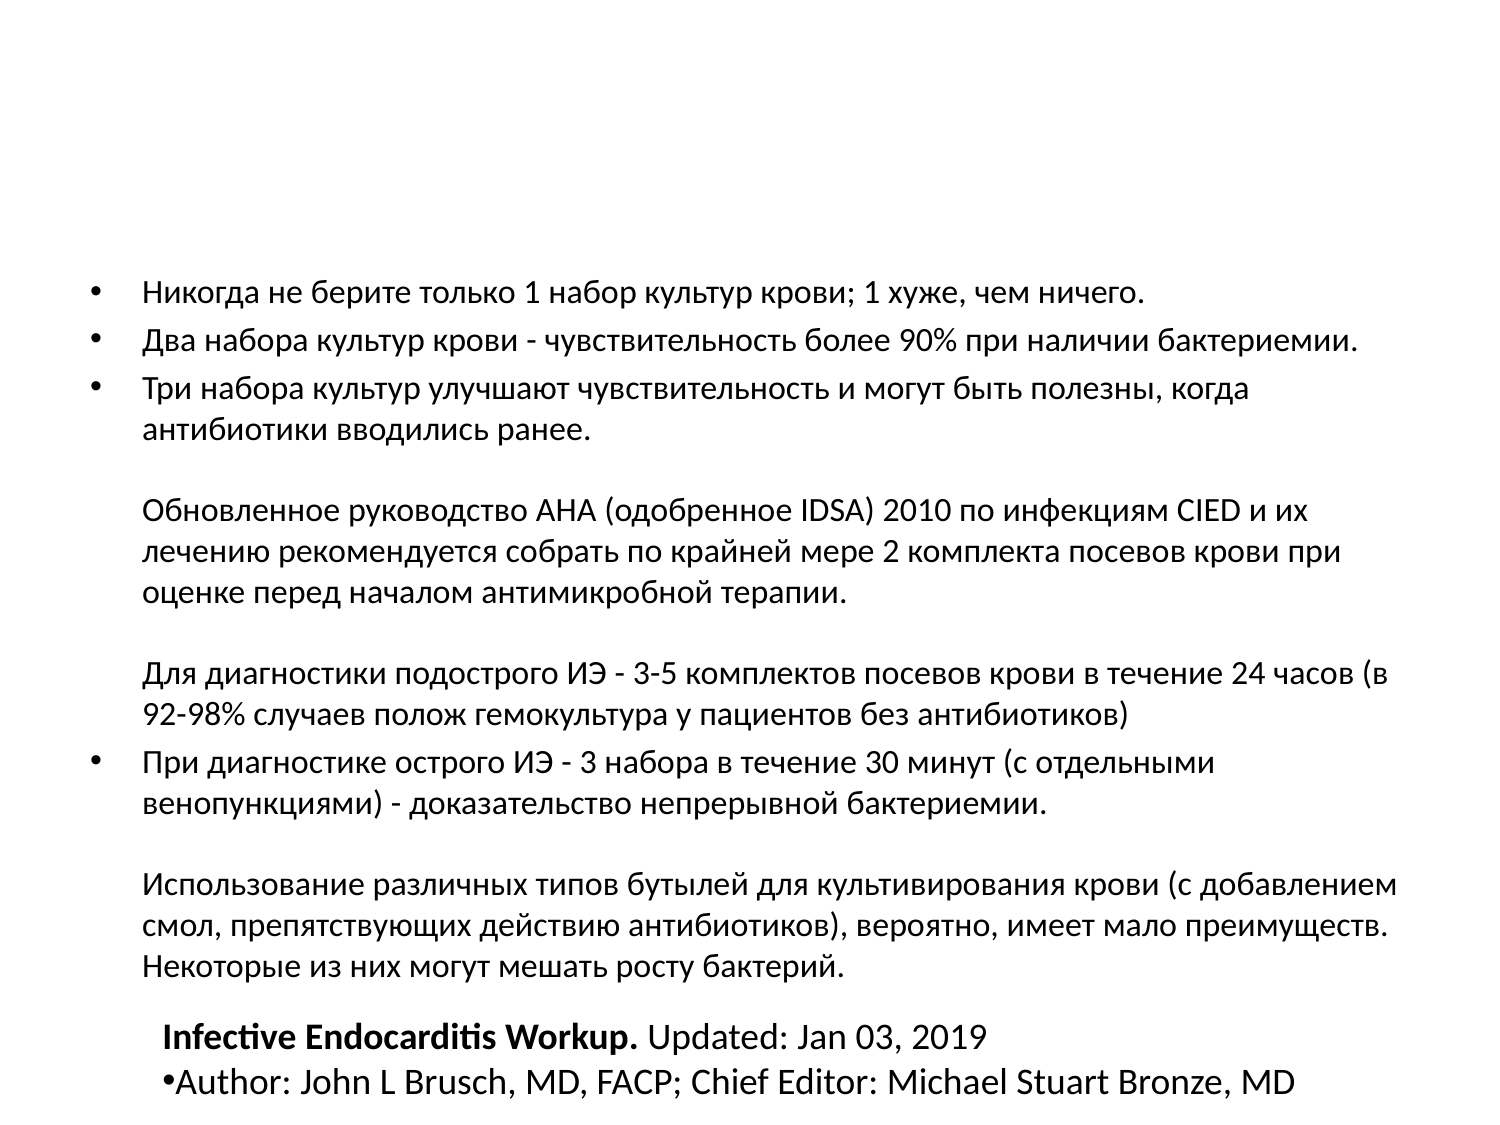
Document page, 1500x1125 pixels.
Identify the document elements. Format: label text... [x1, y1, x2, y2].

text_box Infective Endocarditis Workup. Updated: Jan 03, 2019 Author: John L Brusch, MD, FACP; Chief Editor: Michael Stuart Bronze, MD [147, 1004, 1500, 1110]
list Никогда не берите только 1 набор культур крови; 1 хуже, чем ничего. Два набора культур крови - чувствительность более 90% при наличии бактериемии. Три набора культур улучшают чувствительность и могут быть полезны, когда антибиотики вводились ранее. Обновленное руководство AHA (одобренное IDSA) 2010 по инфекциям CIED и их лечению рекомендуется собрать по крайней мере 2 комплекта посевов крови при оценке перед началом антимикробной терапии. Для диагностики подострого ИЭ - 3-5 комплектов посевов крови в течение 24 часов (в 92-98% случаев полож гемокультура у пациентов без антибиотиков) При диагностике острого ИЭ - 3 набора в течение 30 минут (с отдельными венопункциями) - доказательство непрерывной бактериемии. Использование различных типов бутылей для культивирования крови (с добавлением смол, препятствующих действию антибиотиков), вероятно, имеет мало преимуществ. Некоторые из них могут мешать росту бактерий. [75, 262, 1425, 1005]
